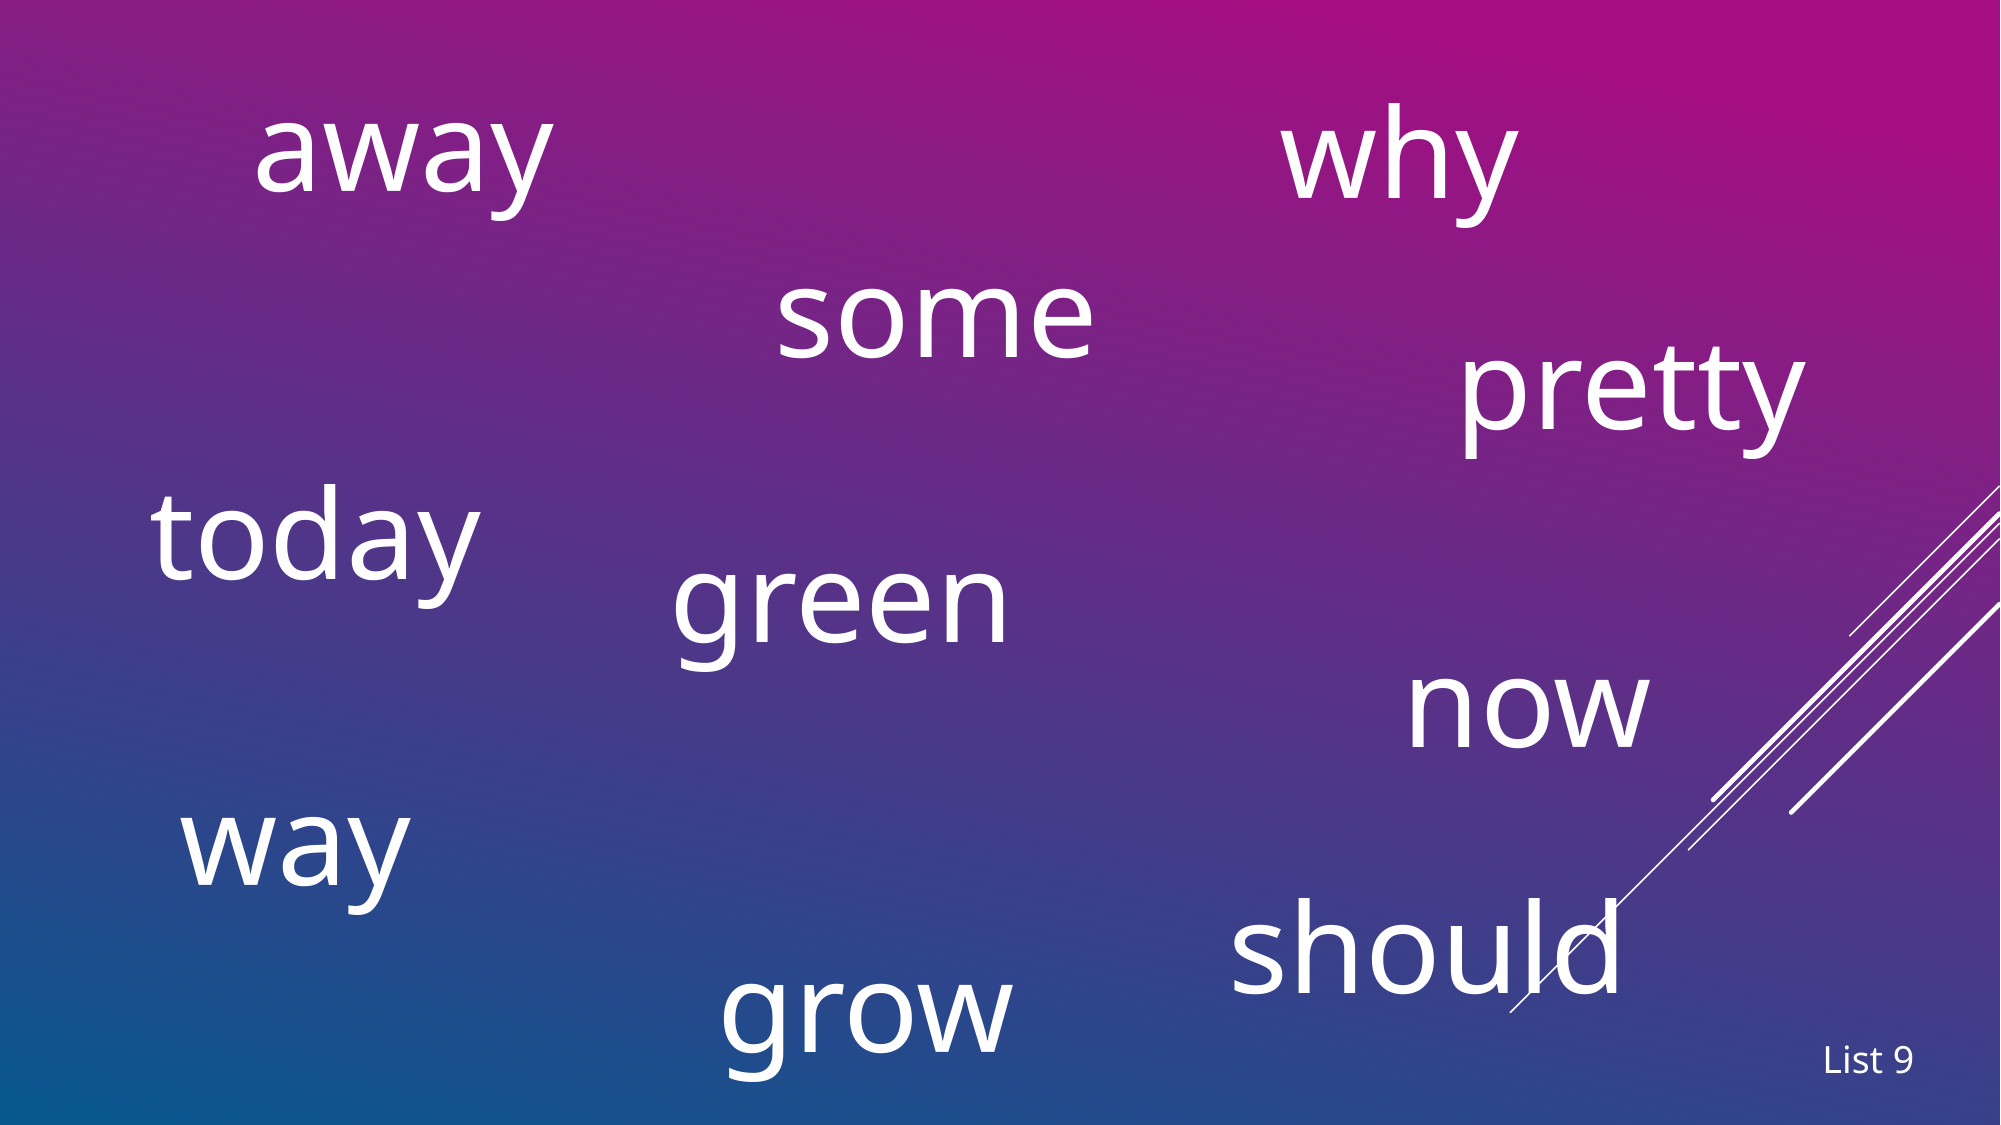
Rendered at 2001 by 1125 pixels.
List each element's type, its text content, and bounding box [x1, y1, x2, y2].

text_box now [1295, 614, 1759, 780]
text_box away [171, 58, 635, 224]
text_box today [83, 447, 547, 613]
text_box pretty [1376, 297, 1886, 462]
text_box green [609, 509, 1073, 675]
text_box List 9 [1758, 1028, 1979, 1088]
text_box some [704, 225, 1168, 390]
text_box should [1196, 861, 1660, 1027]
text_box way [64, 752, 528, 918]
text_box why [1167, 66, 1631, 231]
text_box grow [634, 919, 1098, 1085]
